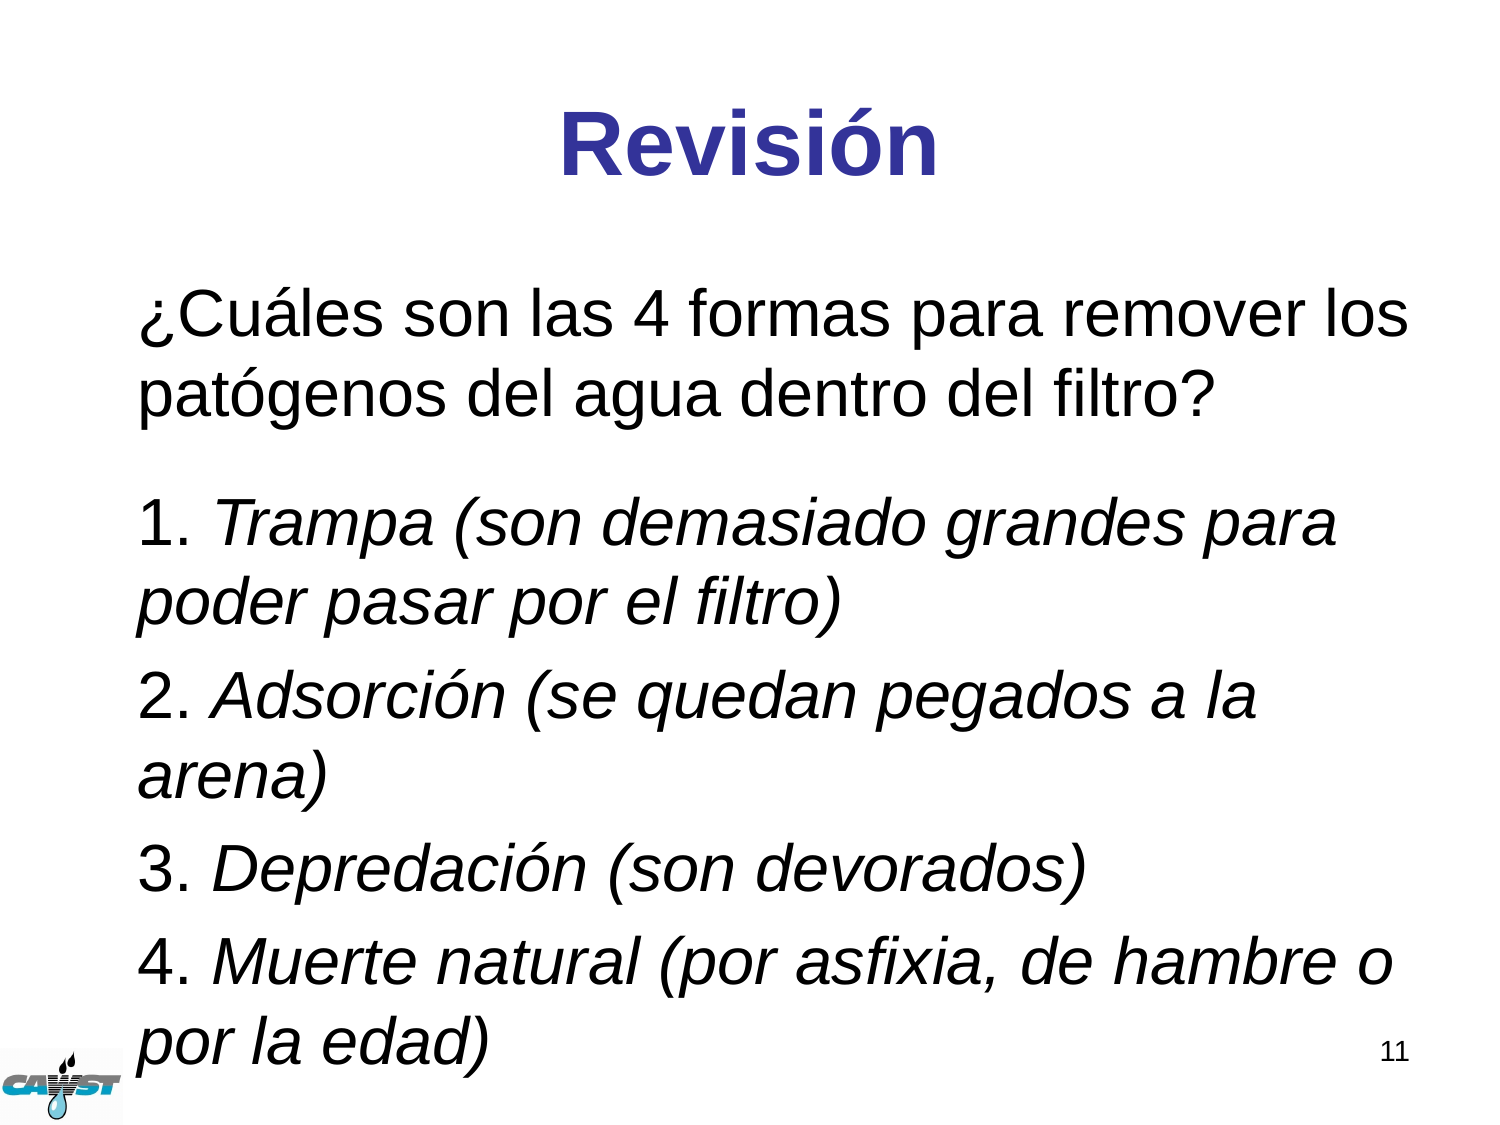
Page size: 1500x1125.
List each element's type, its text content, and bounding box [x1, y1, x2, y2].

picture [0, 1048, 123, 1125]
list ¿Cuáles son las 4 formas para remover los patógenos del agua dentro del filtro? Trampa (son demasiado grandes para poder pasar por el filtro) Adsorción (se quedan pegados a la arena) Depredación (son devorados) Muerte natural (por asfixia, de hambre o por la edad) [122, 262, 1463, 1005]
slide_number 11 [1074, 1024, 1426, 1103]
title Revisión [75, 45, 1425, 233]
